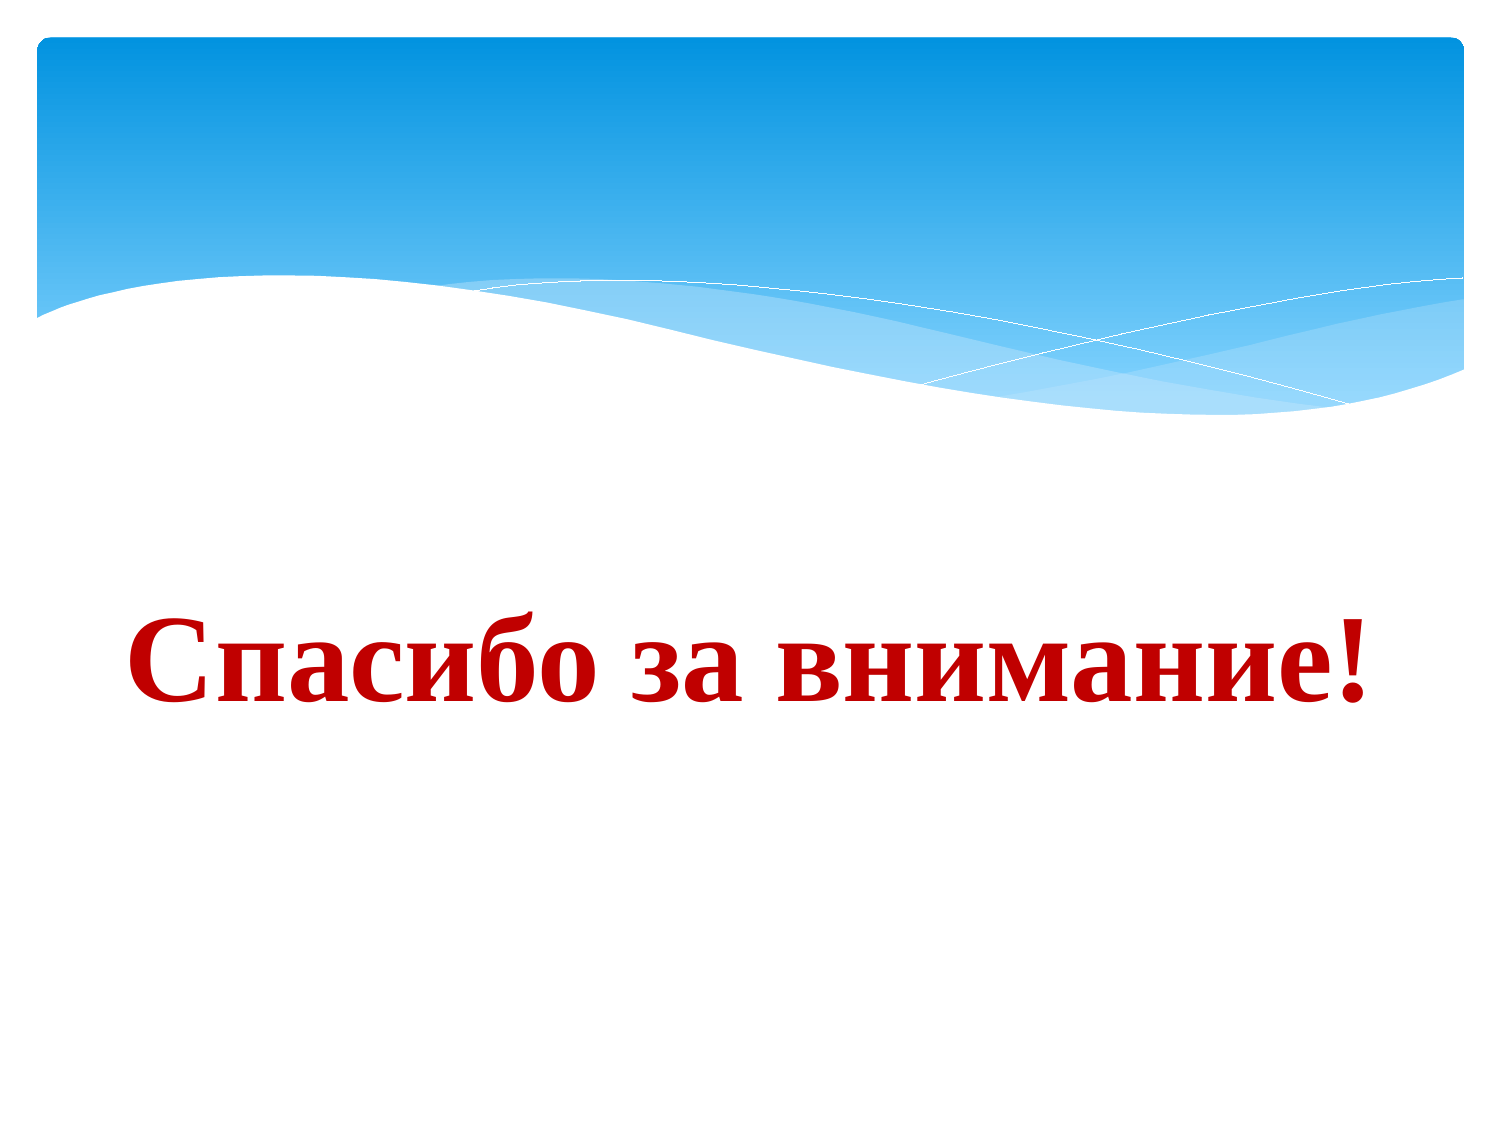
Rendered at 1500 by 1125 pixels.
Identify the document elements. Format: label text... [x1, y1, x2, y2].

title Спасибо за внимание! [75, 326, 1425, 976]
